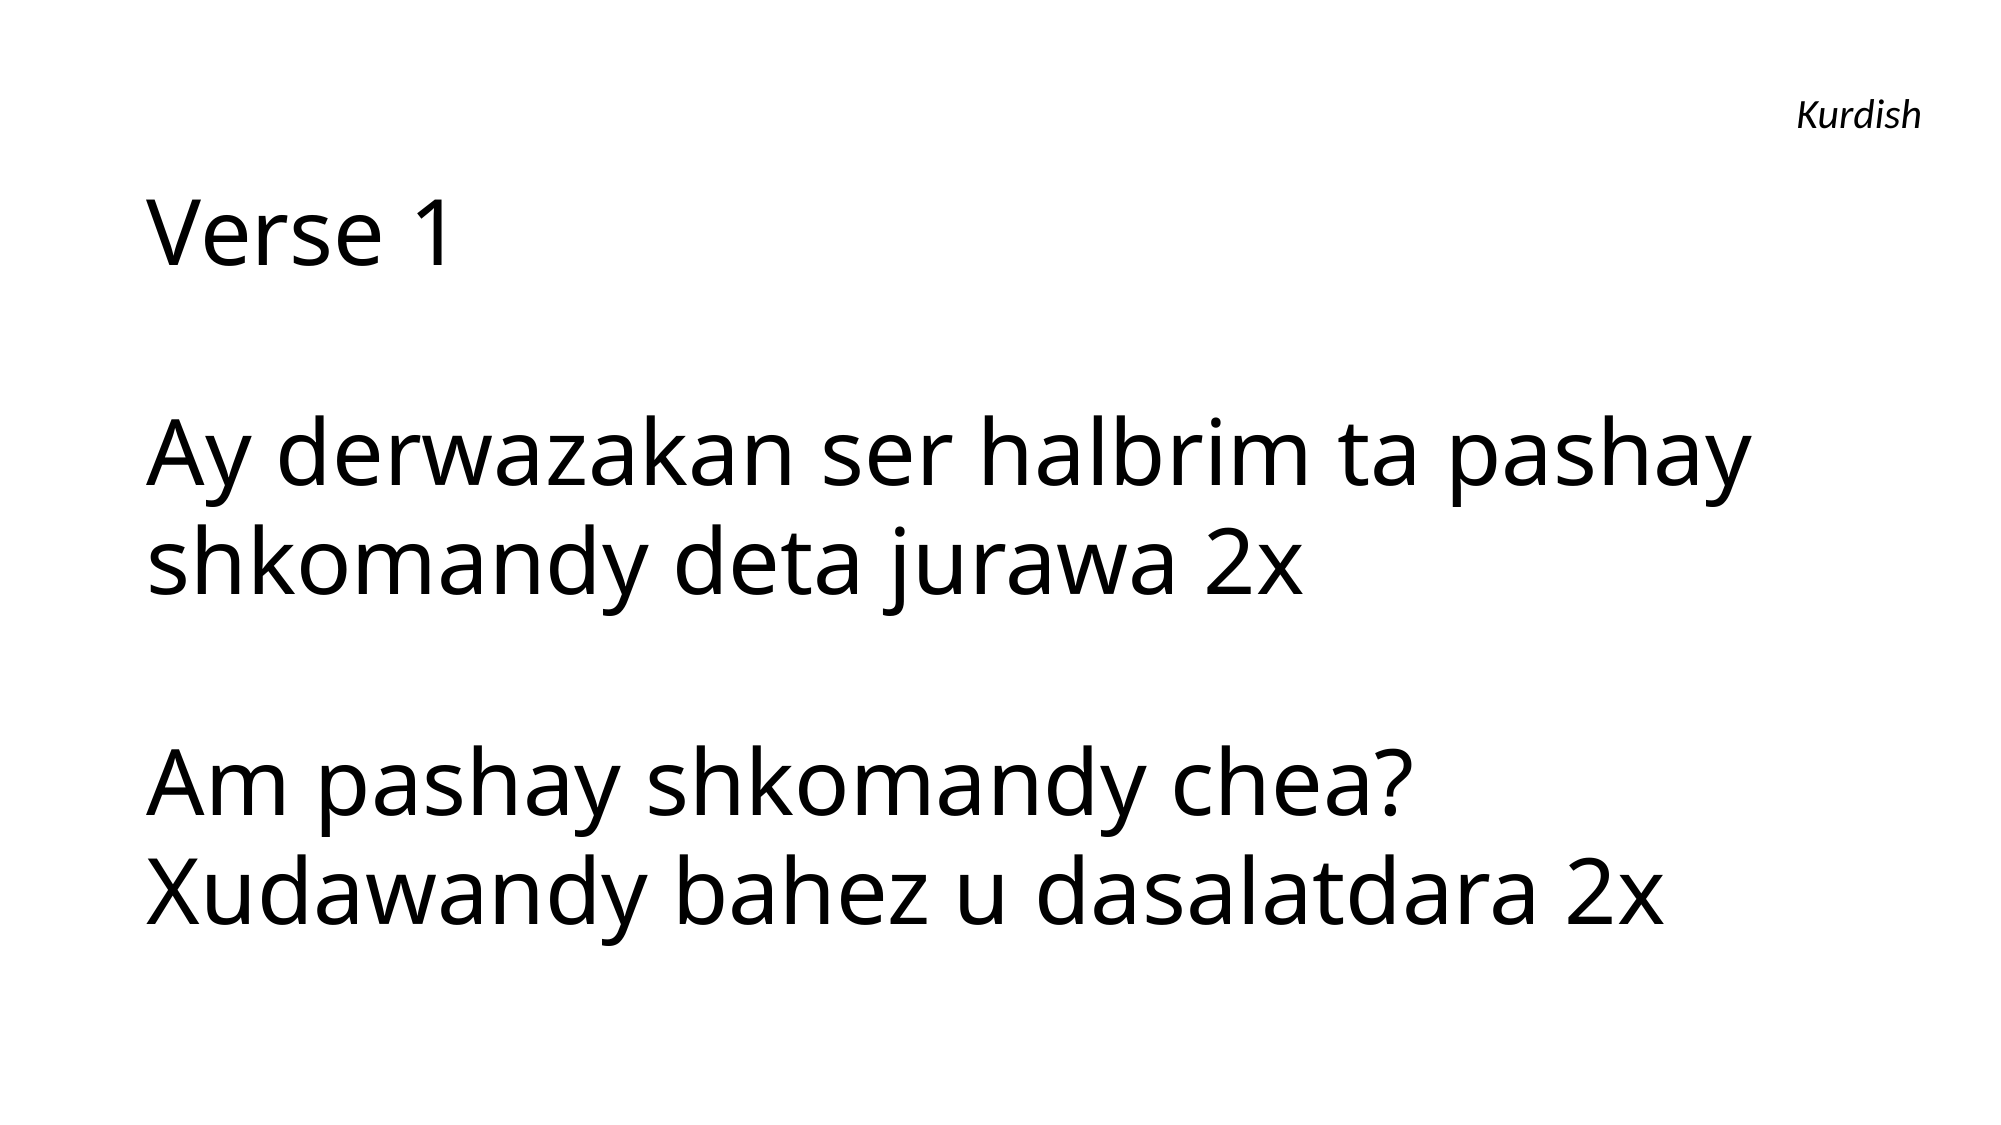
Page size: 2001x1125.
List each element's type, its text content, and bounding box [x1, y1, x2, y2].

text_box Verse 1 Ay derwazakan ser halbrim ta pashay shkomandy deta jurawa 2x Am pashay shkomandy chea? Xudawandy bahez u dasalatdara 2x [132, 166, 1944, 951]
text_box Kurdish [1781, 79, 1938, 145]
